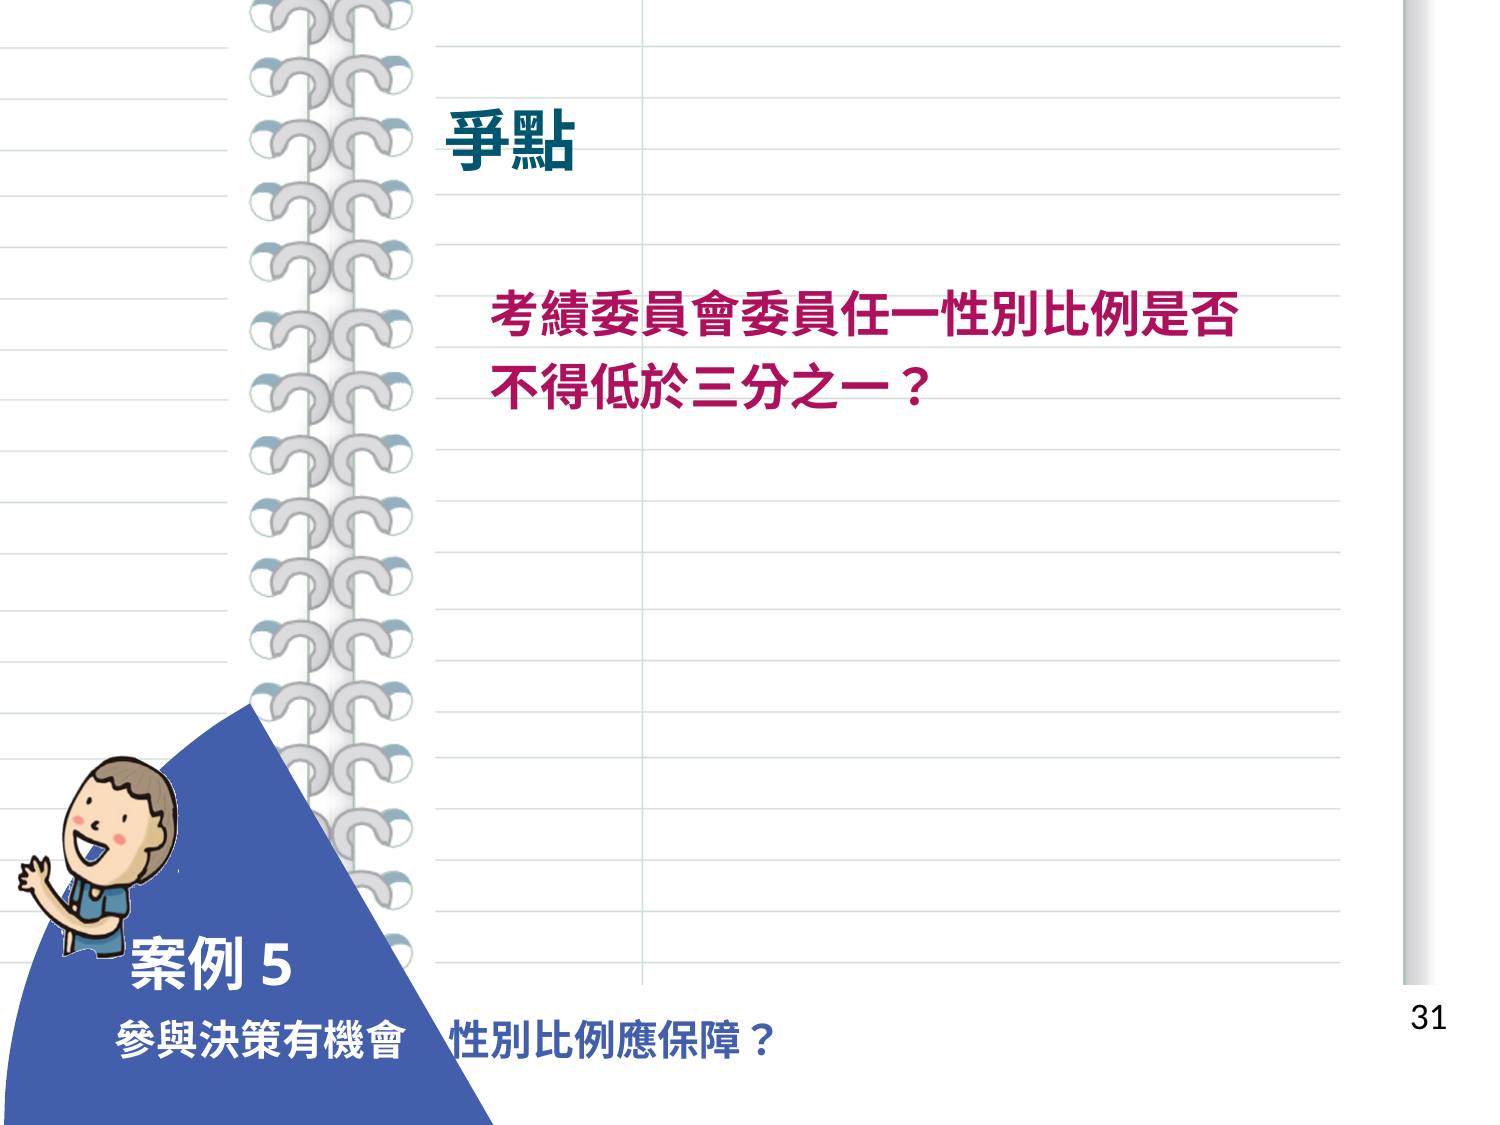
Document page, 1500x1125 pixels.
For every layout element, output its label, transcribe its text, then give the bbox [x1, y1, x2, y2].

picture [0, 0, 1473, 985]
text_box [0, 703, 881, 1125]
text_box 31 [1395, 994, 1463, 1045]
